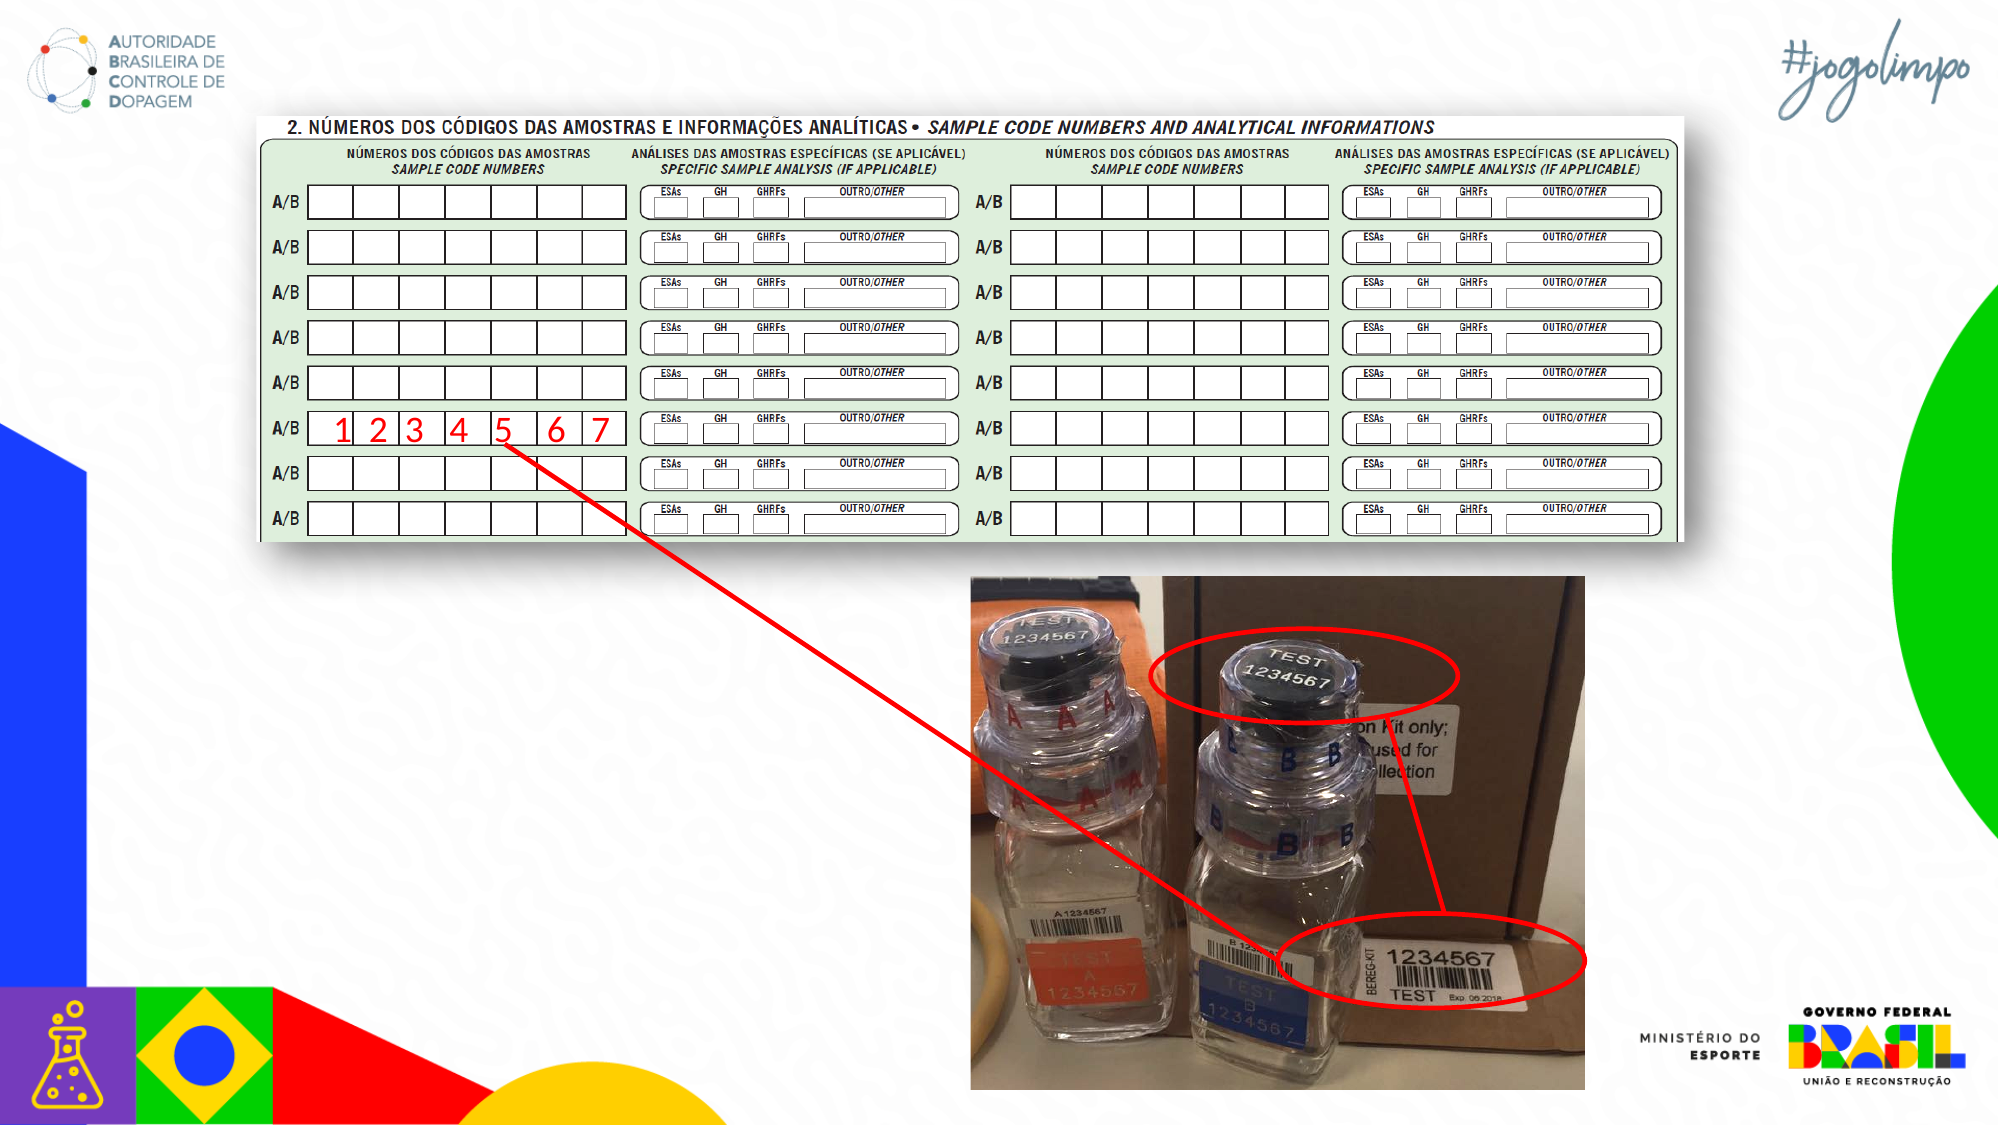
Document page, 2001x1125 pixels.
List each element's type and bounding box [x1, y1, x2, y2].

text_box [1386, 717, 1445, 914]
picture [0, 0, 1998, 1125]
text_box [504, 443, 1278, 961]
